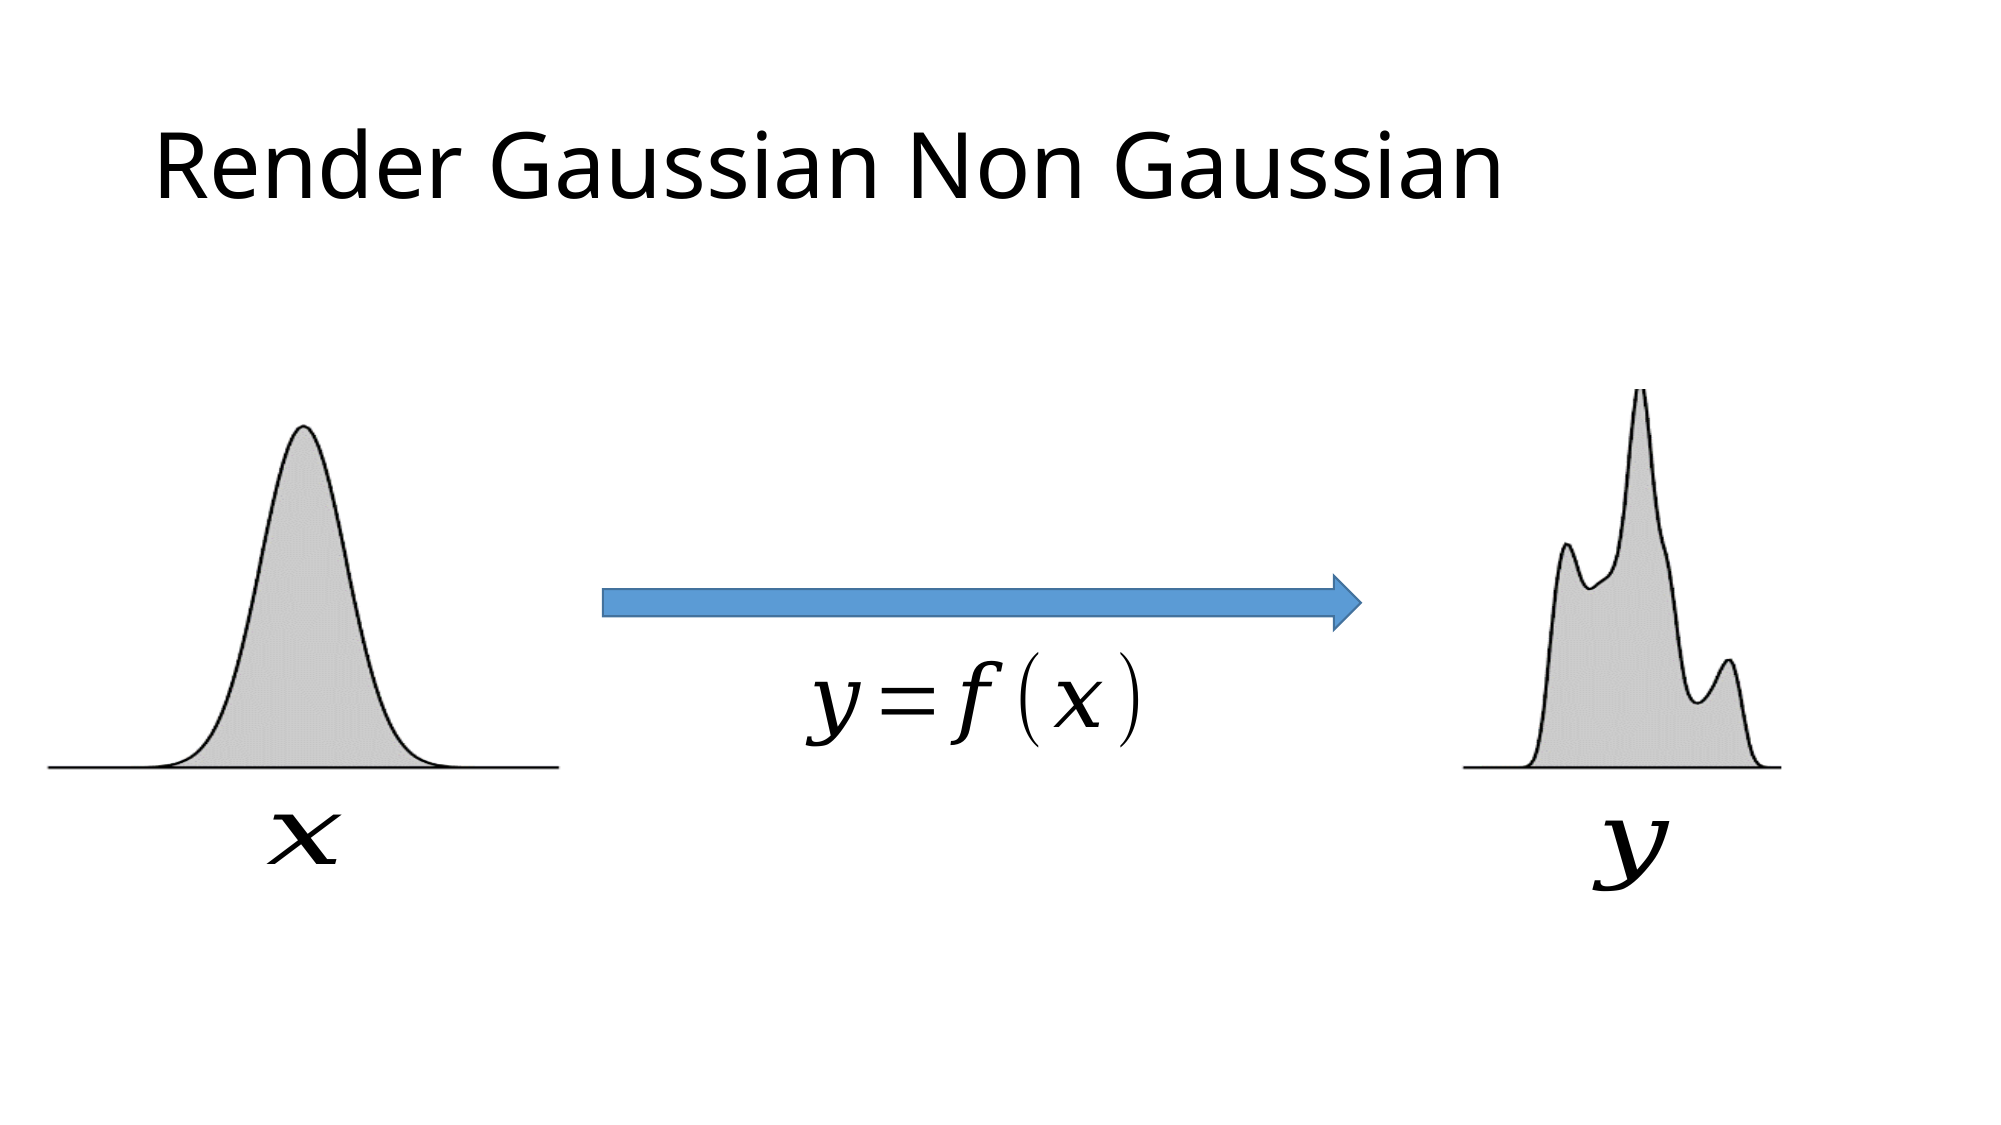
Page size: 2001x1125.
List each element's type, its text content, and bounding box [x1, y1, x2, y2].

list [18, 389, 1863, 781]
title Render Gaussian Non Gaussian [137, 59, 1863, 278]
